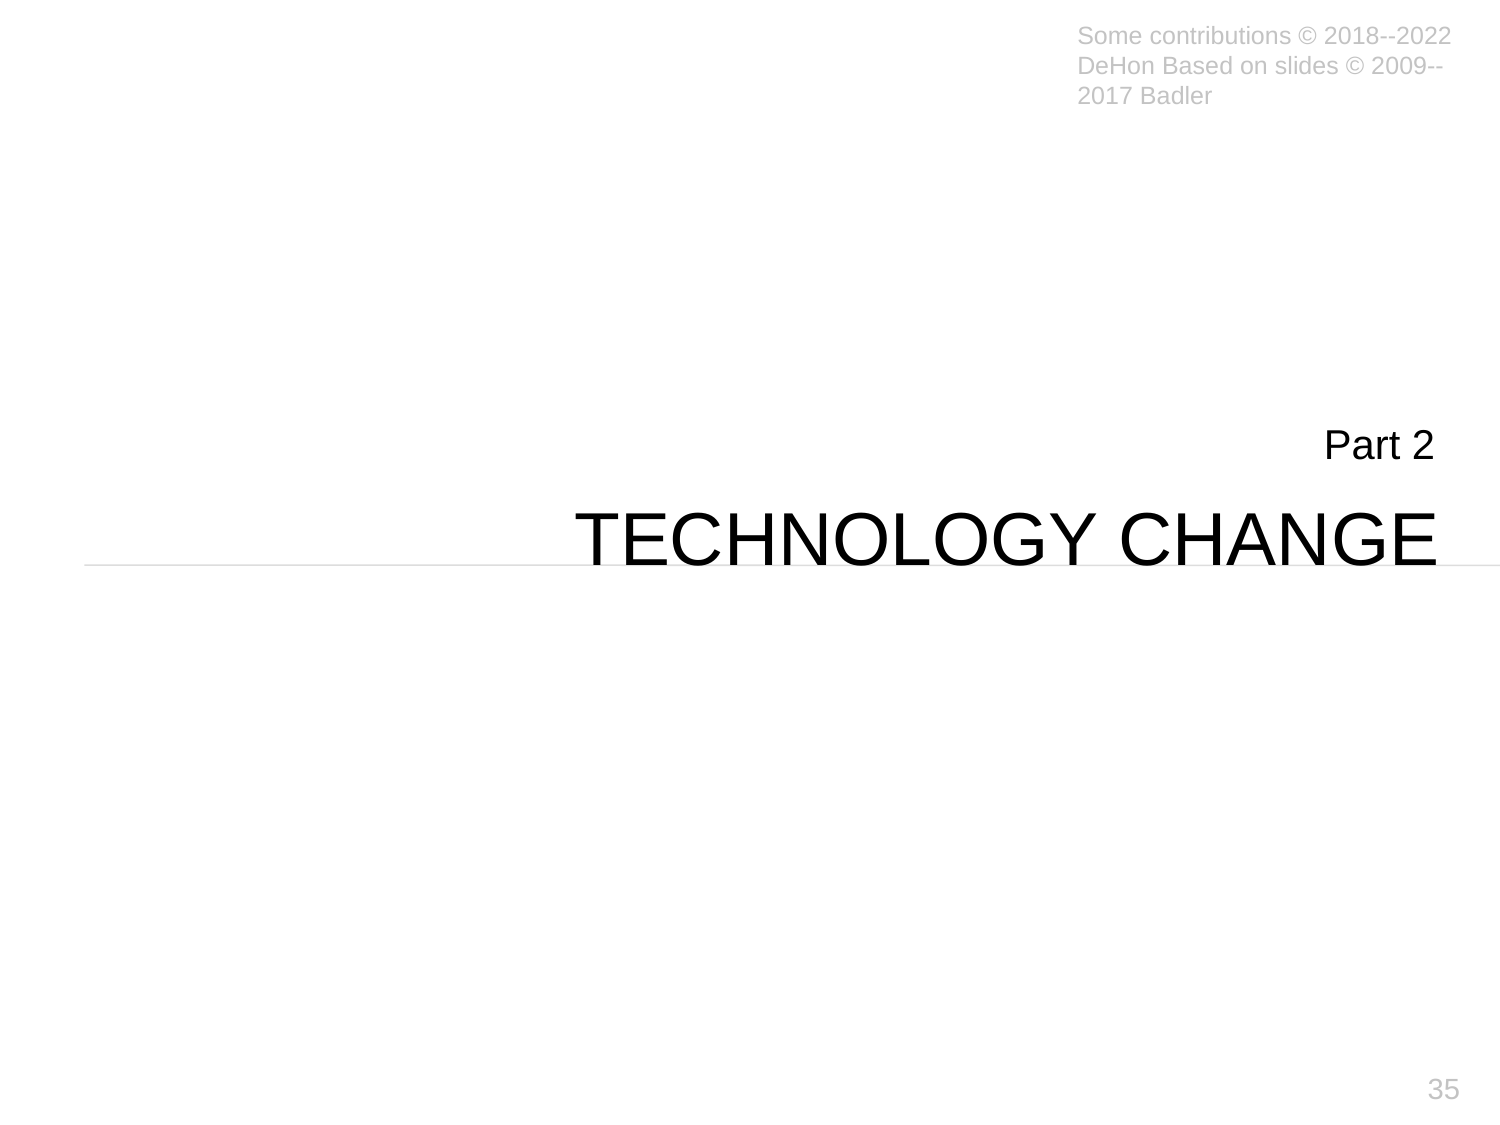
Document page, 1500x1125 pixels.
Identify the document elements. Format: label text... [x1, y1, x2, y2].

list Part 2 [62, 275, 1450, 475]
title Technology Change [29, 483, 1455, 678]
slide_number Some contributions © 2018--2022 DeHon Based on slides © 2009--2017 Badler [1062, 12, 1475, 60]
slide_number 35 [1350, 1062, 1475, 1103]
